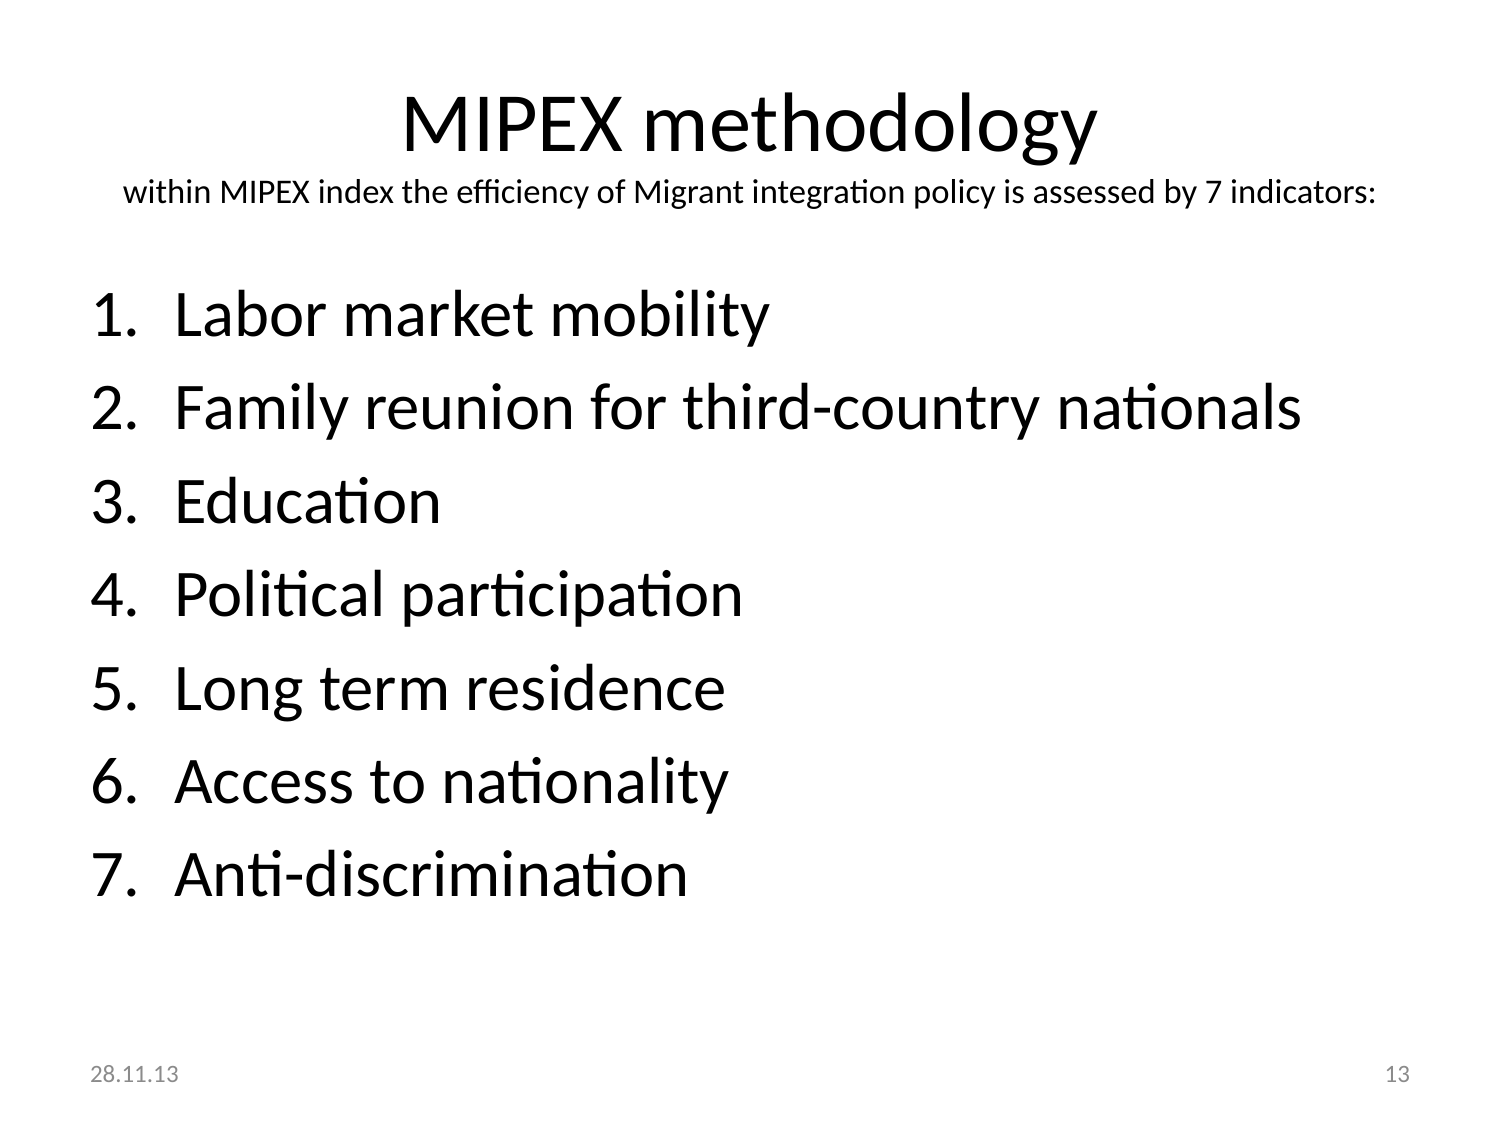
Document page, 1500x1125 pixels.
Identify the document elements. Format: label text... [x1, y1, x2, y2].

slide_number 13 [1074, 1042, 1425, 1103]
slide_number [75, 1042, 425, 1103]
list Labor market mobility Family reunion for third-country nationals Education Political participation Long term residence Access to nationality Anti-discrimination [75, 262, 1425, 1005]
title MIPEX methodology within MIPEX index the efficiency of Migrant integration policy is assessed by 7 indicators: [75, 45, 1425, 233]
